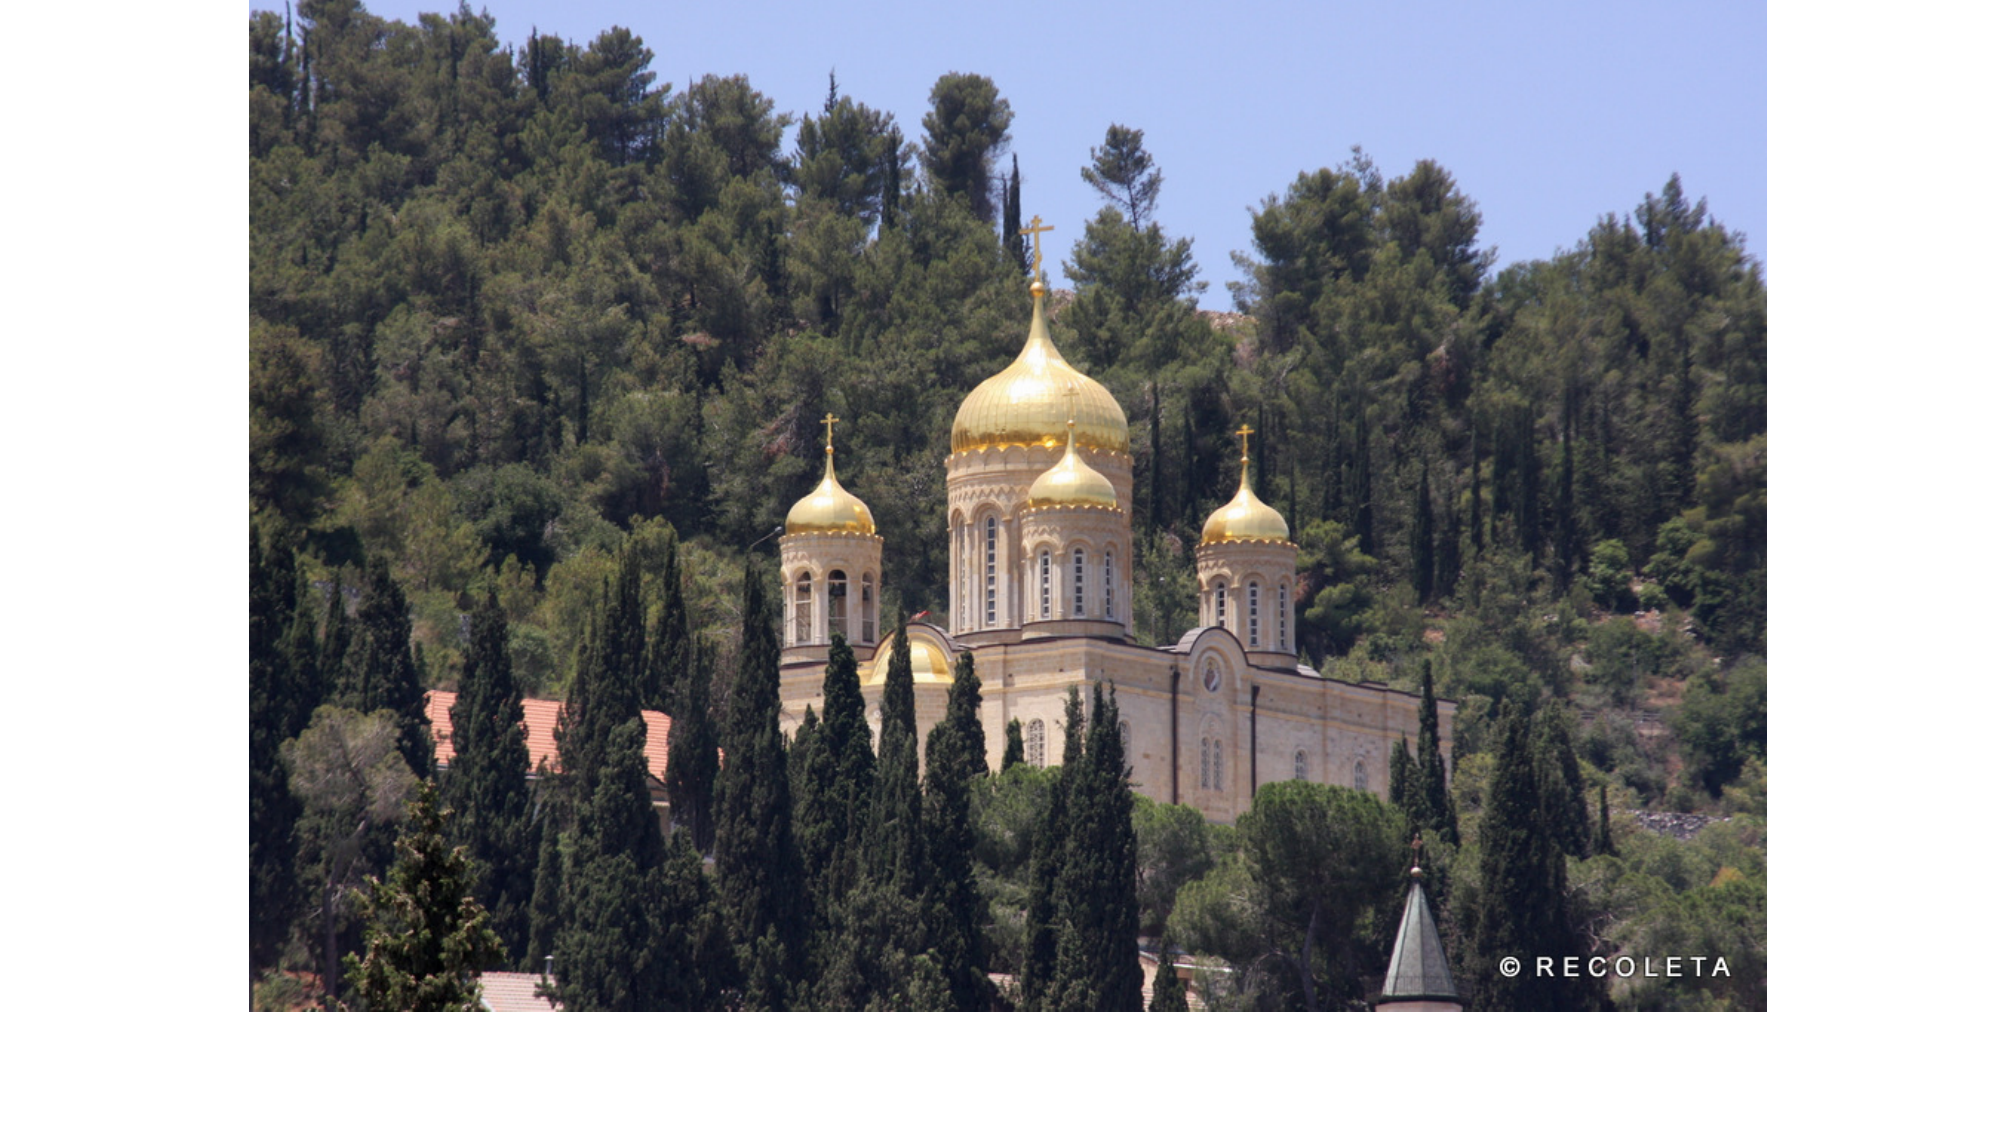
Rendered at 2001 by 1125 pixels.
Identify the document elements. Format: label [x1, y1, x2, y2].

list [249, 0, 1767, 1012]
